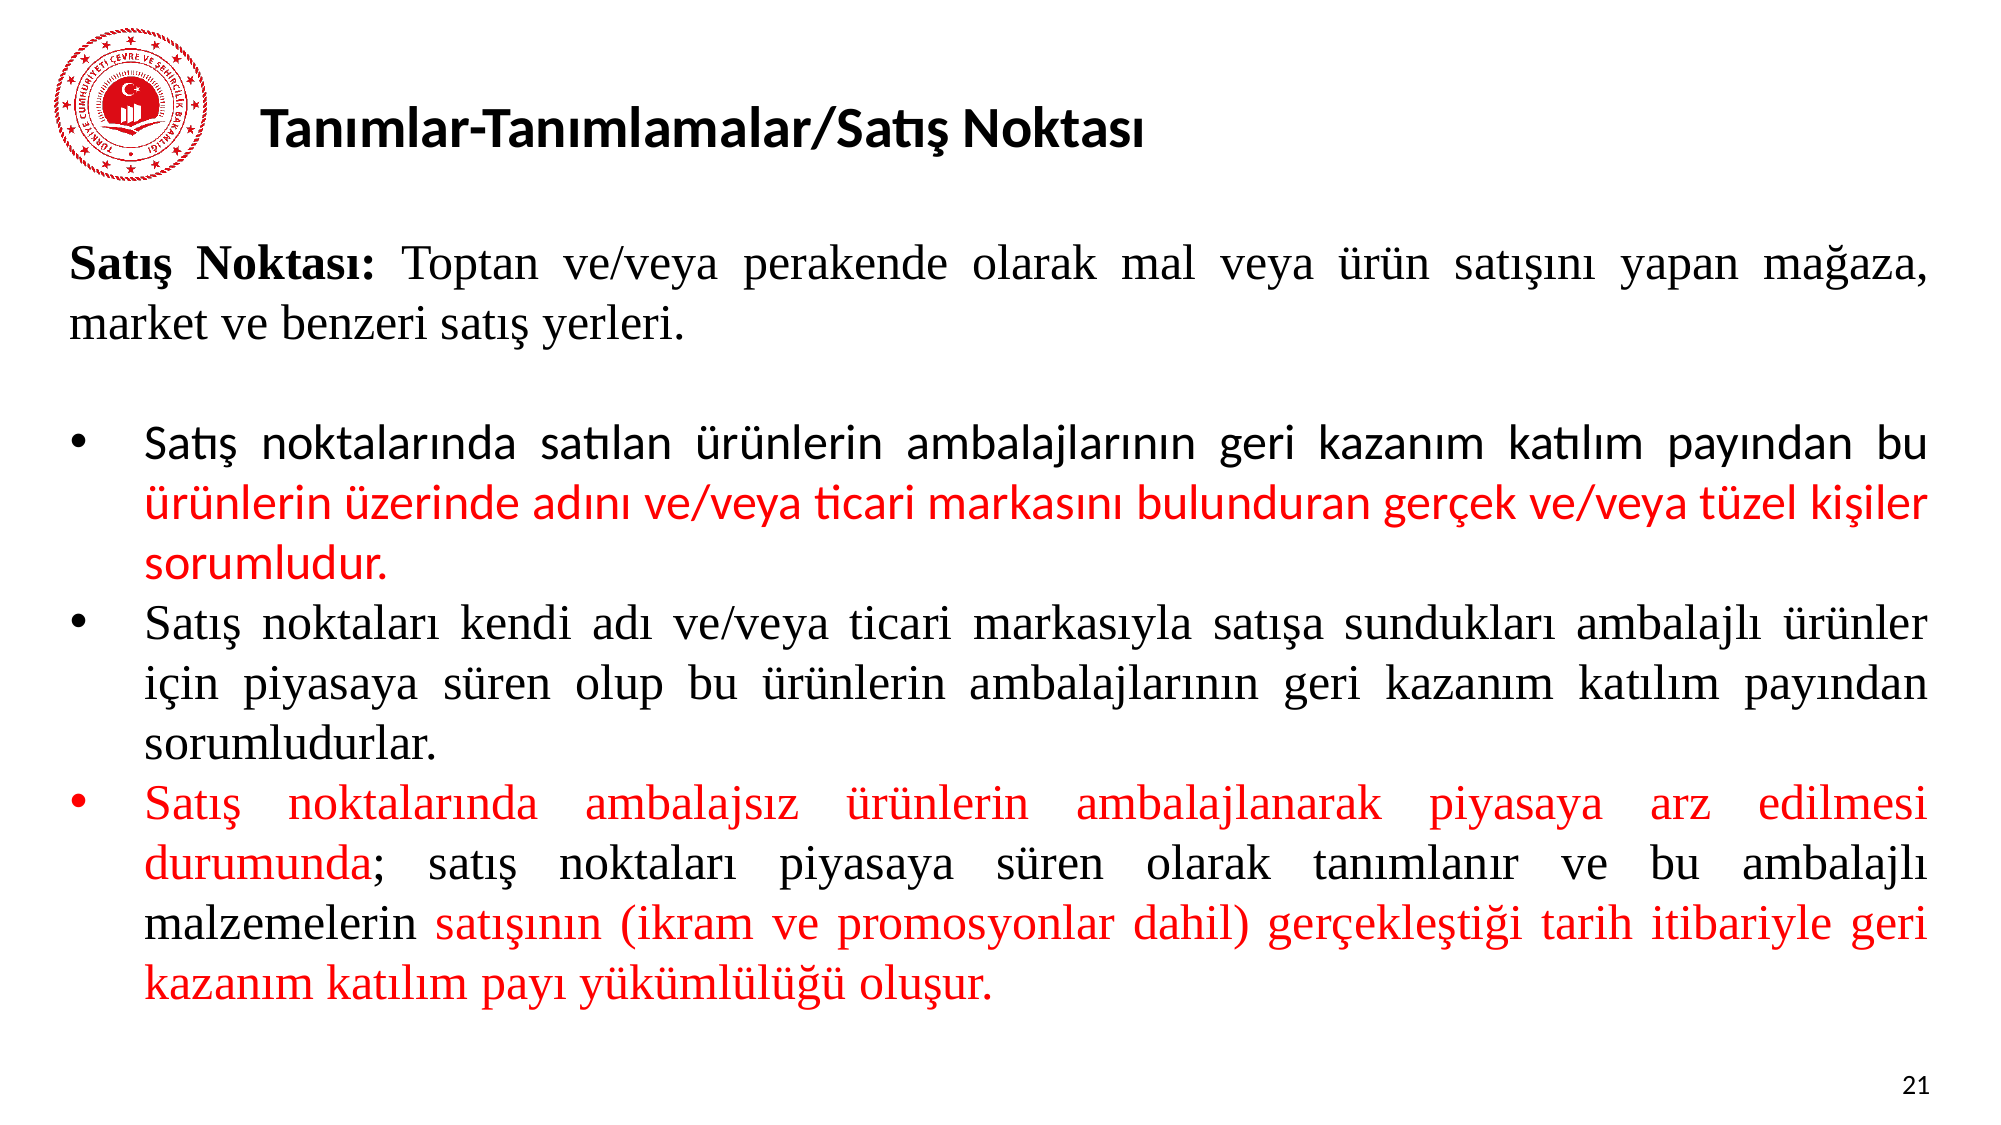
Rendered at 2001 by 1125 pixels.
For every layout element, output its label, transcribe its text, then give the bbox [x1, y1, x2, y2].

picture [54, 28, 207, 172]
text_box Tanımlar-Tanımlamalar/Satış Noktası [245, 67, 1971, 181]
list Satış Noktası: Toptan ve/veya perakende olarak mal veya ürün satışını yapan mağaza, market ve benzeri satış yerleri. Satış noktalarında satılan ürünlerin ambalajlarının geri kazanım katılım payından bu ürünlerin üzerinde adını ve/veya ticari markasını bulunduran gerçek ve/veya tüzel kişiler sorumludur. Satış noktaları kendi adı ve/veya ticari markasıyla satışa sundukları ambalajlı ürünler için piyasaya süren olup bu ürünlerin ambalajlarının geri kazanım katılım payından sorumludurlar. Satış noktalarında ambalajsız ürünlerin ambalajlanarak piyasaya arz edilmesi durumunda; satış noktaları piyasaya süren olarak tanımlanır ve bu ambalajlı malzemelerin satışının (ikram ve promosyonlar dahil) gerçekleştiği tarih itibariyle geri kazanım katılım payı yükümlülüğü oluşur. [54, 172, 1946, 1083]
slide_number 21 [1755, 1058, 1946, 1109]
